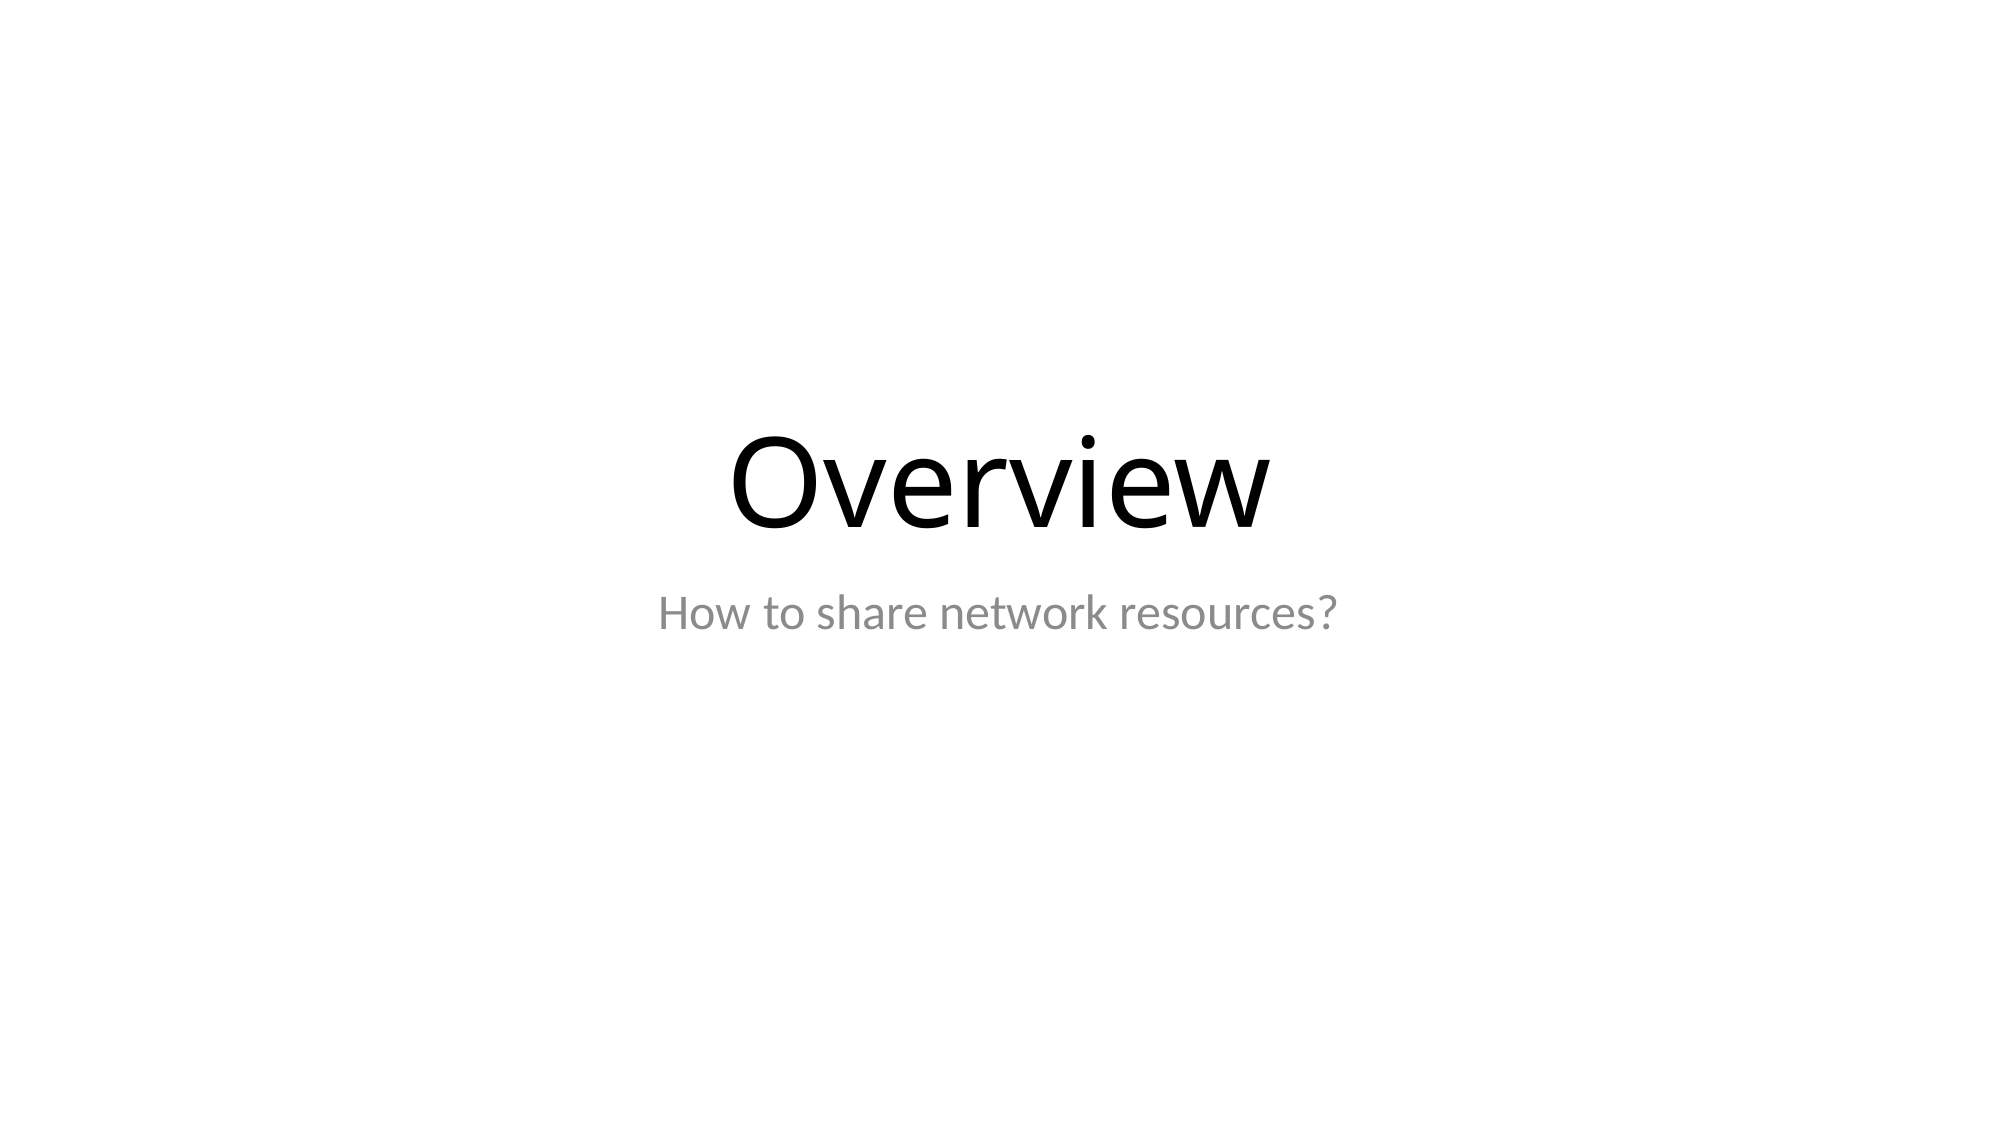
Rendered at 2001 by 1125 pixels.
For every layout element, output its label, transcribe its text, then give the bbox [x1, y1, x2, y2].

list How to share network resources? [136, 579, 1862, 999]
title Overview [136, 280, 1862, 563]
